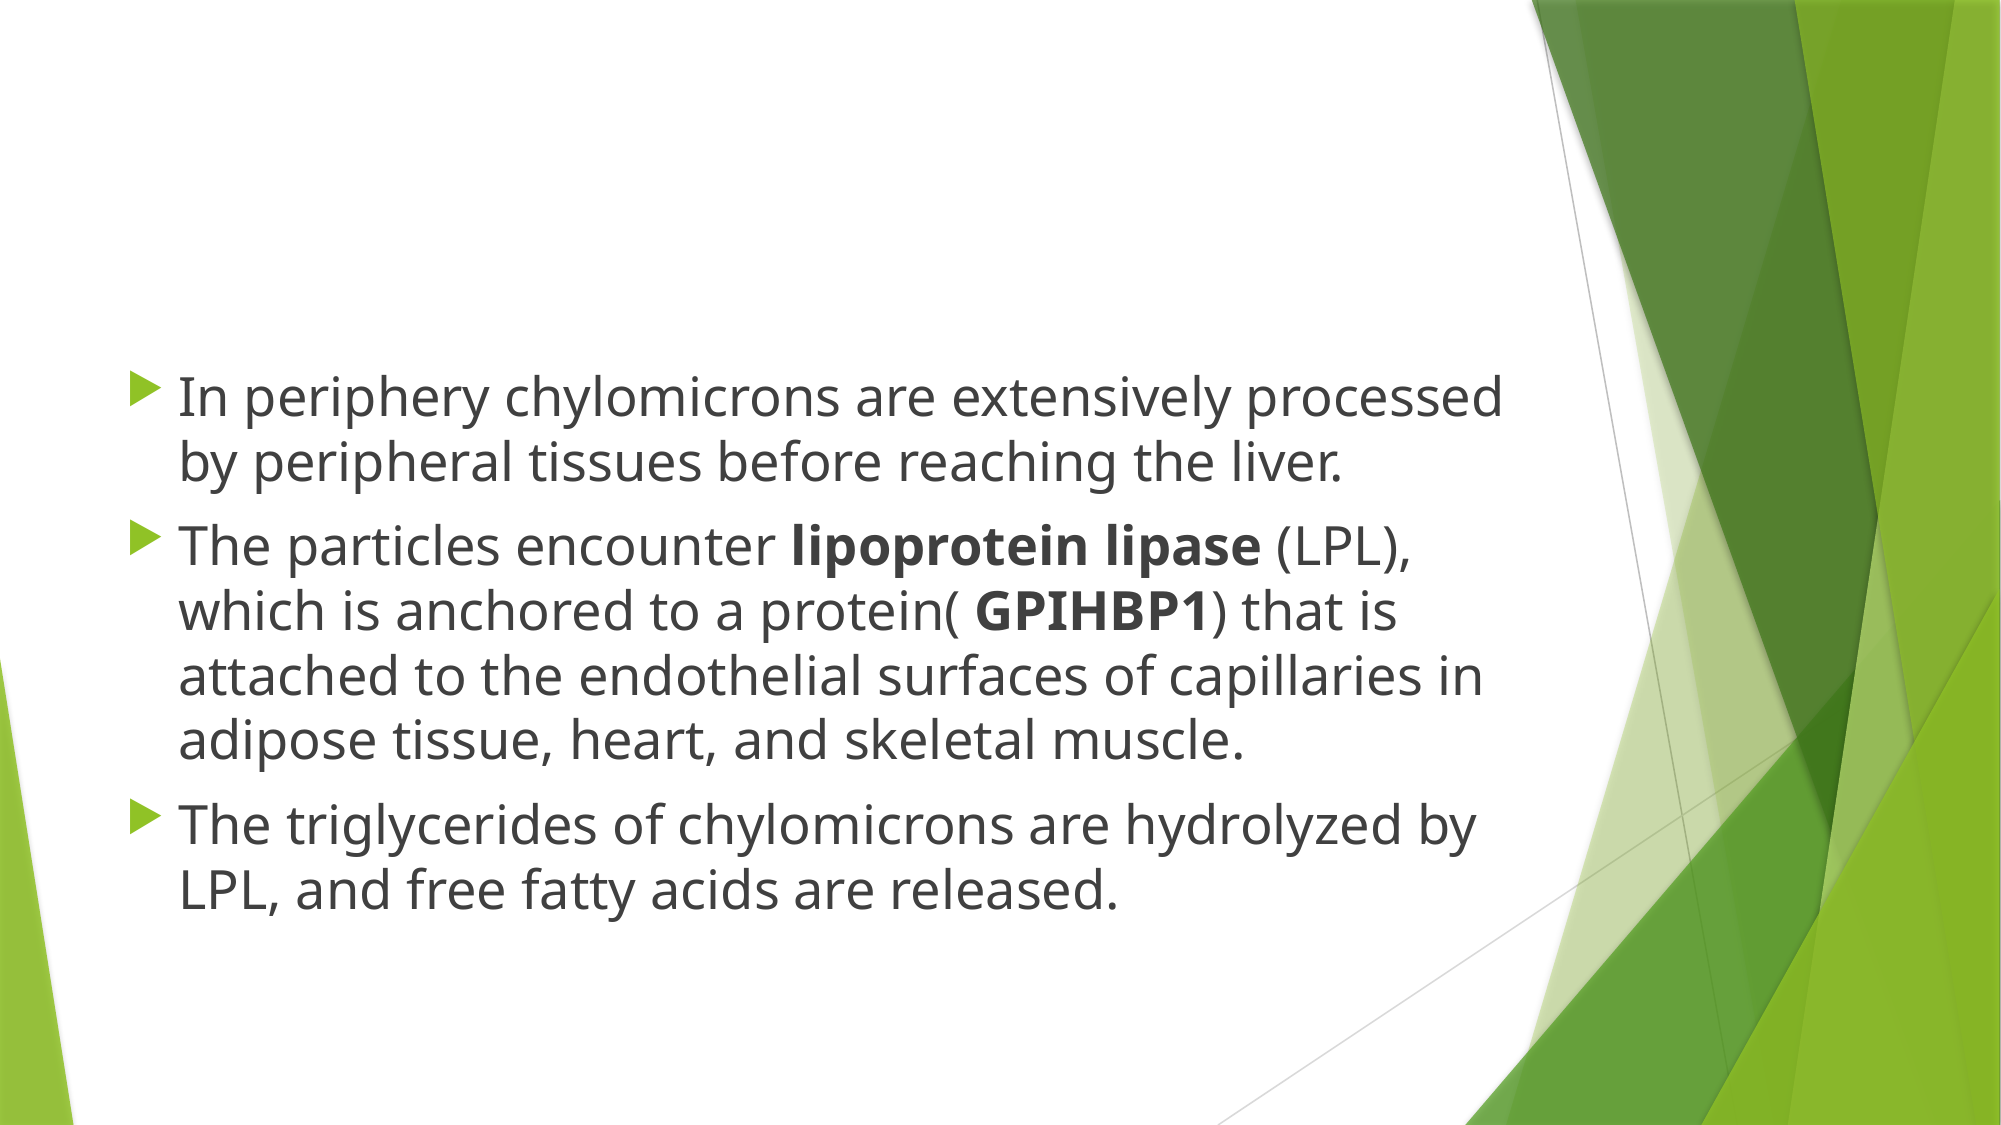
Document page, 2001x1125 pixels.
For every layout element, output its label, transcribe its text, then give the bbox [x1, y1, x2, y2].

list In periphery chylomicrons are extensively processed by peripheral tissues before reaching the liver. The particles encounter lipoprotein lipase (LPL), which is anchored to a protein( GPIHBP1) that is attached to the endothelial surfaces of capillaries in adipose tissue, heart, and skeletal muscle. The triglycerides of chylomicrons are hydrolyzed by LPL, and free fatty acids are released. [111, 354, 1522, 992]
